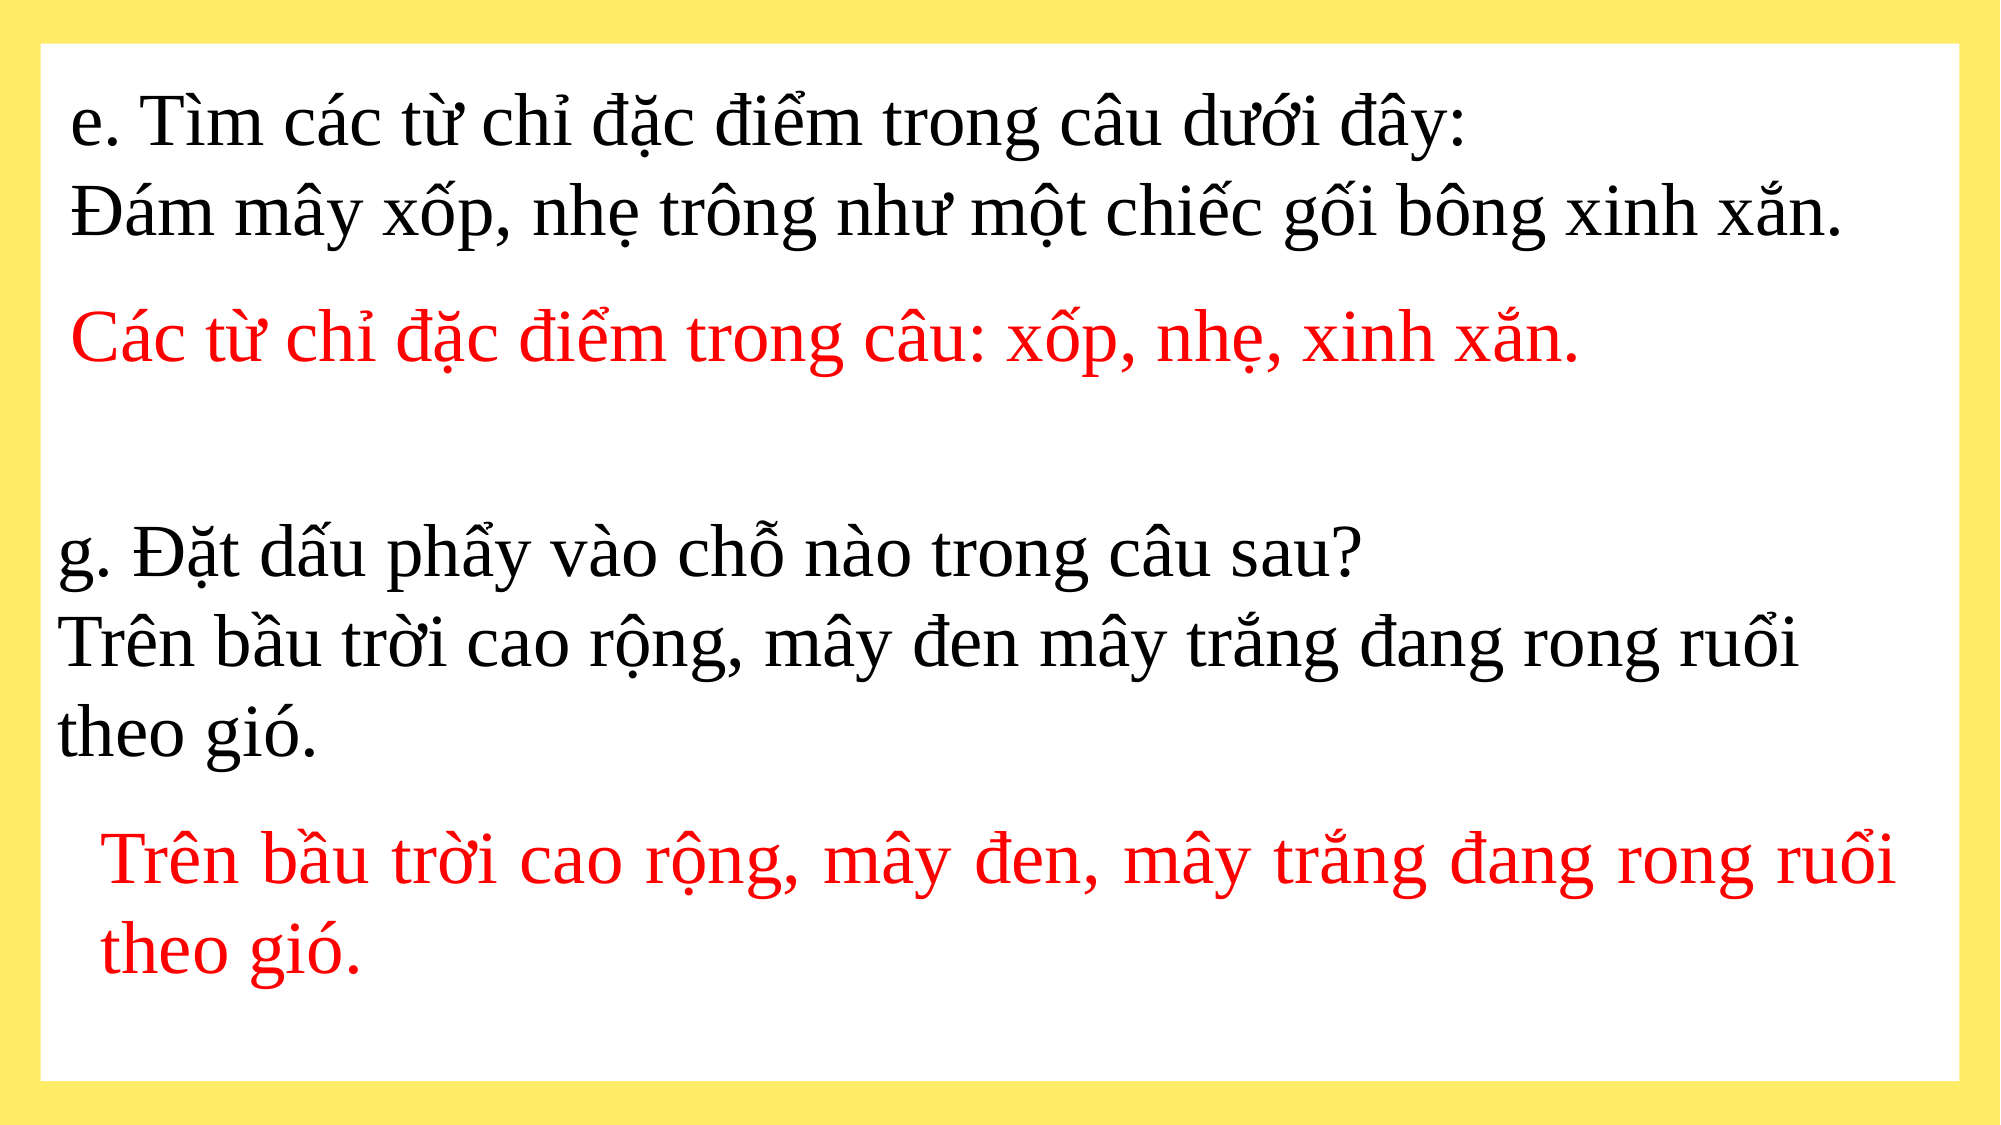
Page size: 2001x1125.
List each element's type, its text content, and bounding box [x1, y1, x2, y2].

text_box e. Tìm các từ chỉ đặc điểm trong câu dưới đây: Đám mây xốp, nhẹ trông như một chiếc gối bông xinh xắn. [55, 63, 2000, 258]
text_box Các từ chỉ đặc điểm trong câu: xốp, nhẹ, xinh xắn. [55, 278, 1884, 384]
text_box g. Đặt dấu phẩy vào chỗ nào trong câu sau? Trên bầu trời cao rộng, mây đen mây trắng đang rong ruổi theo gió. [42, 494, 1914, 780]
text_box Trên bầu trời cao rộng, mây đen, mây trắng đang rong ruổi theo gió. [86, 801, 1914, 996]
